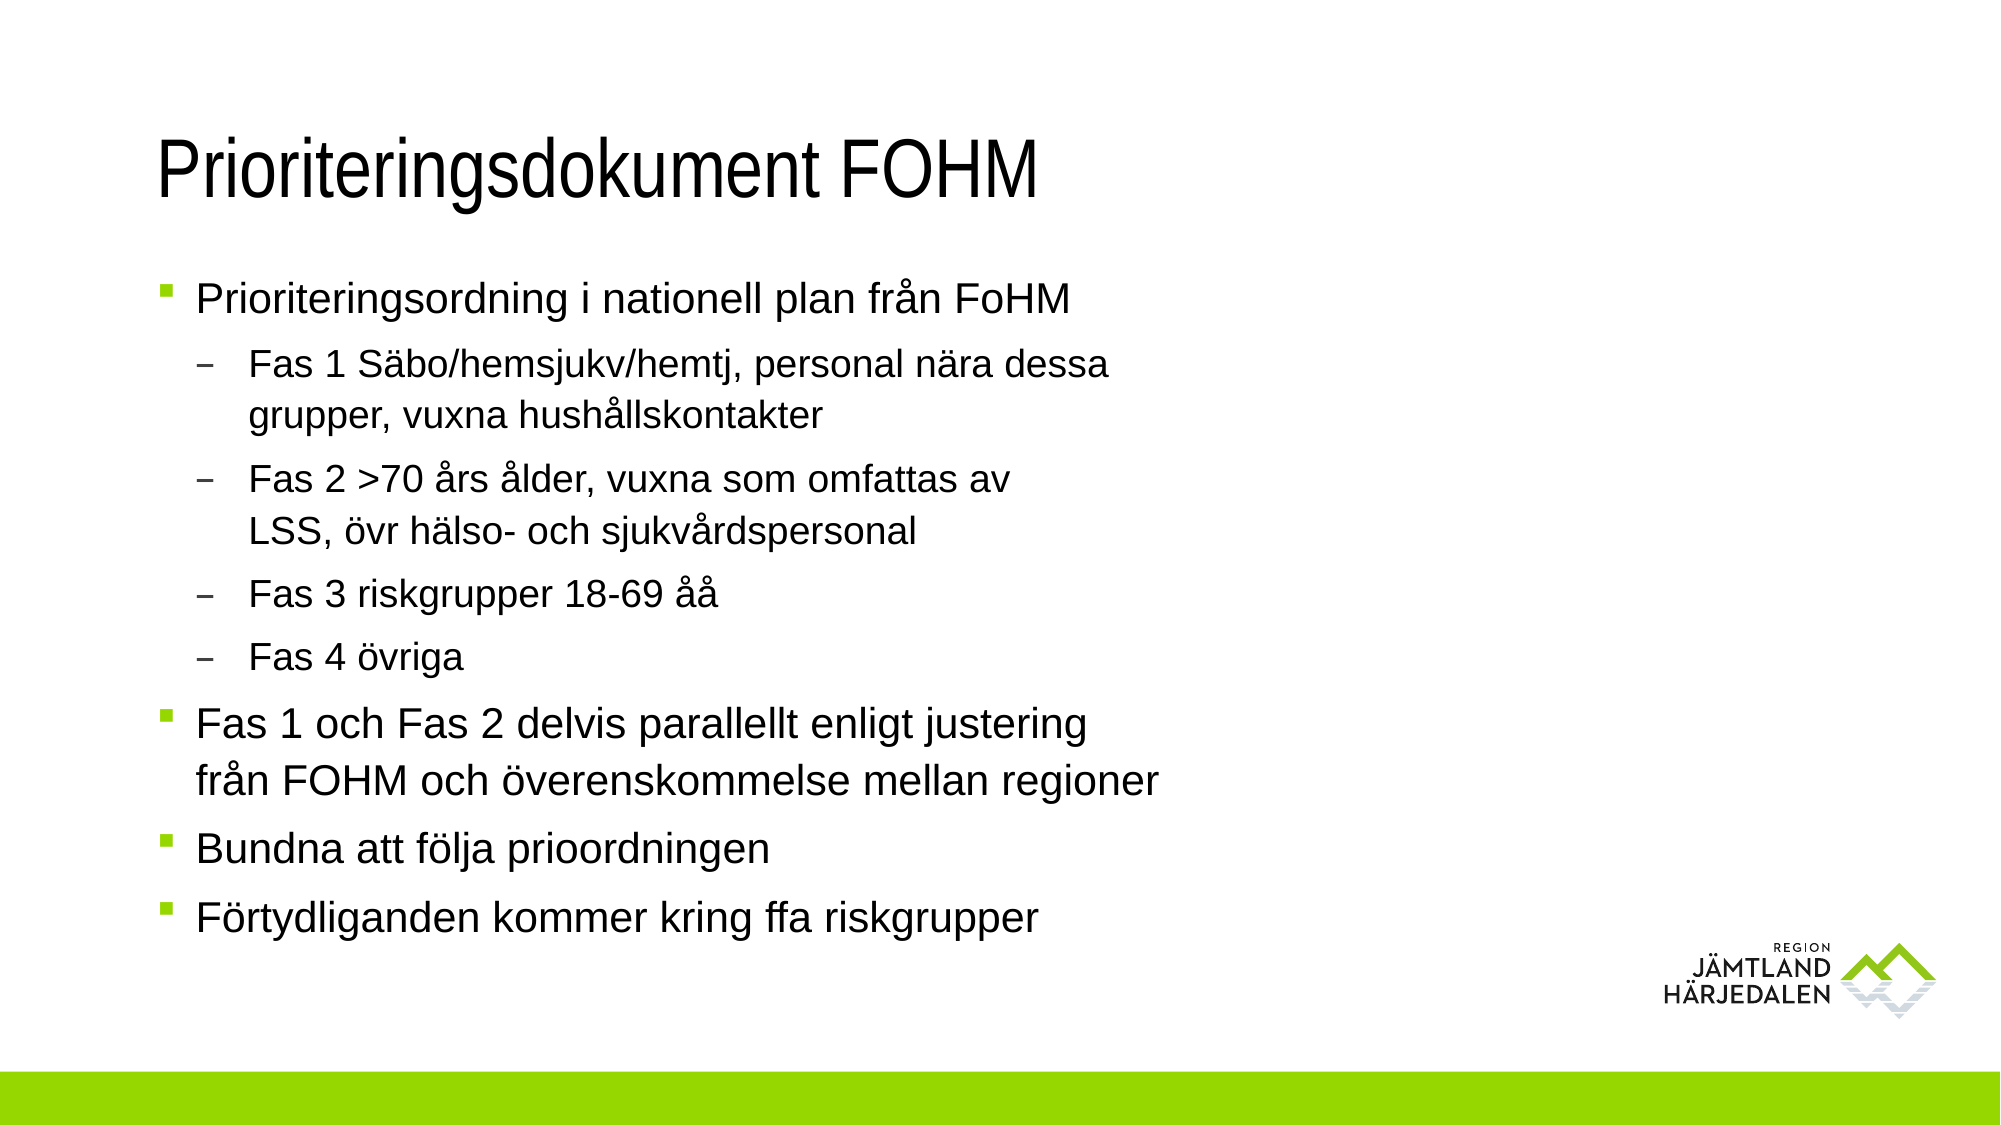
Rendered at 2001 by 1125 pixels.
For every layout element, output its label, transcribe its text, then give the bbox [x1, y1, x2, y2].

list Prioriteringsordning i nationell plan från FoHM Fas 1 Säbo/hemsjukv/hemtj, personal nära dessa grupper, vuxna hushållskontakter Fas 2 >70 års ålder, vuxna som omfattas av LSS, övr hälso- och sjukvårdspersonal Fas 3 riskgrupper 18-69 åå Fas 4 övriga Fas 1 och Fas 2 delvis parallellt enligt justering från FOHM och överenskommelse mellan regioner Bundna att följa prioordningen Förtydliganden kommer kring ffa riskgrupper [141, 257, 1267, 955]
title Prioriteringsdokument FOHM [141, 118, 1859, 225]
